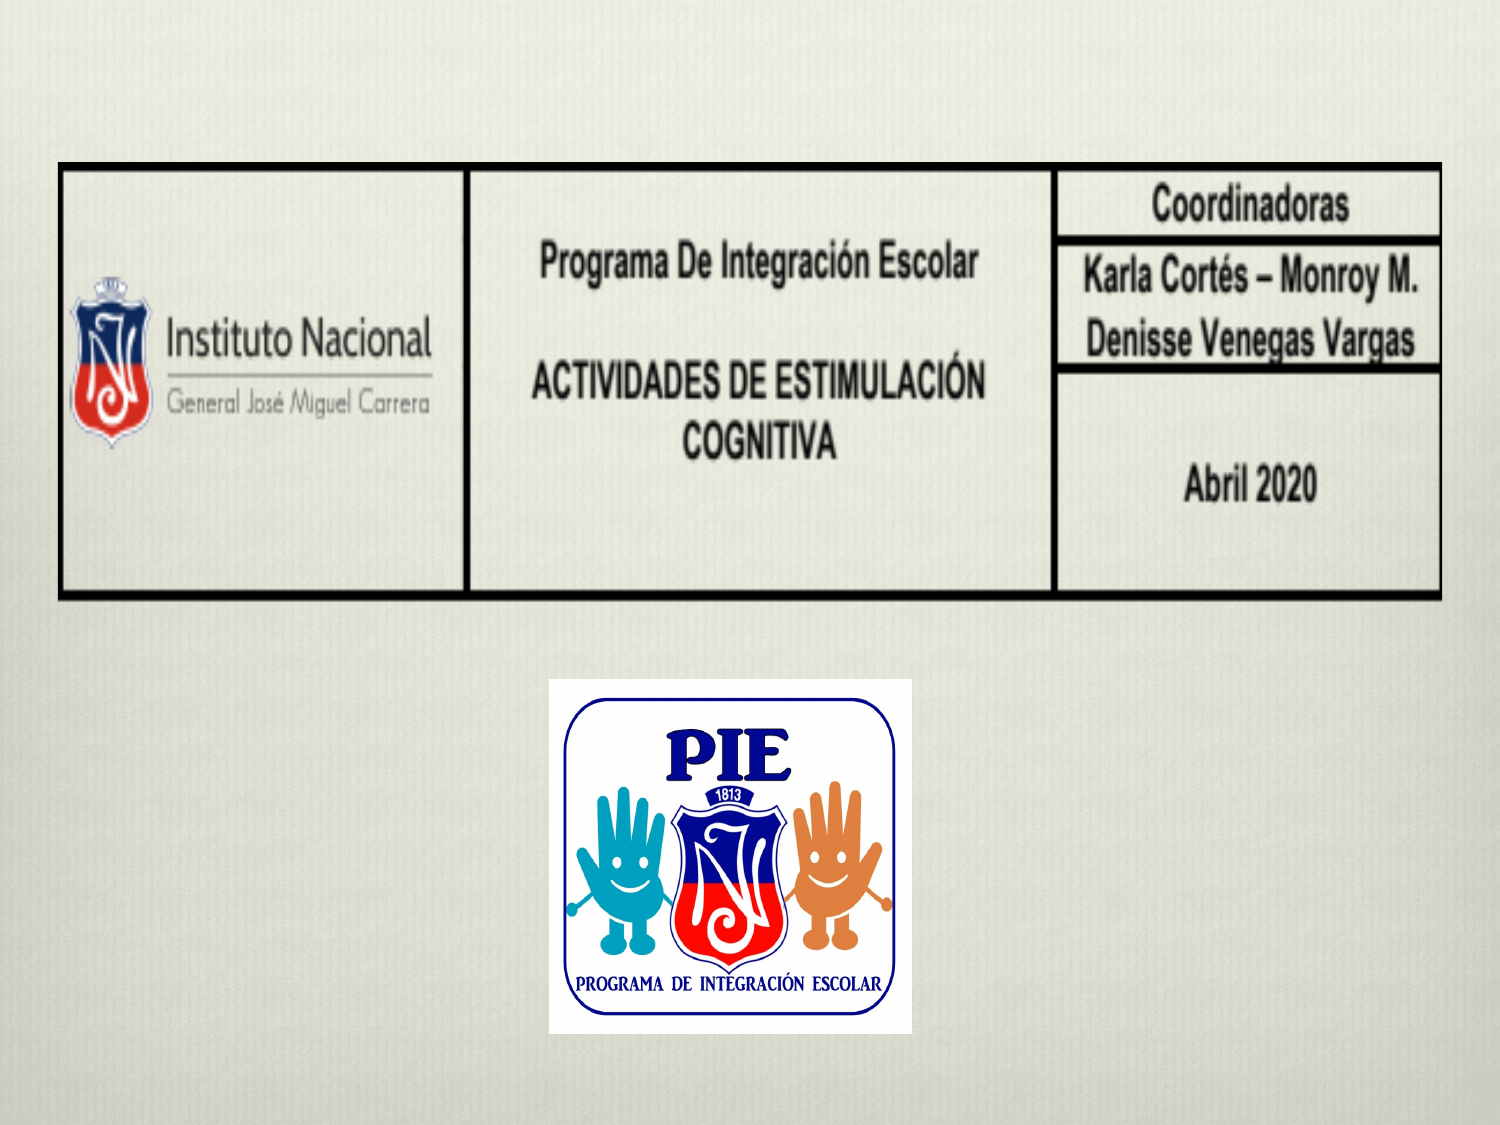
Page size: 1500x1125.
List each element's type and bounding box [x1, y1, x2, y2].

picture [548, 678, 913, 1035]
text_box [56, 161, 1444, 700]
